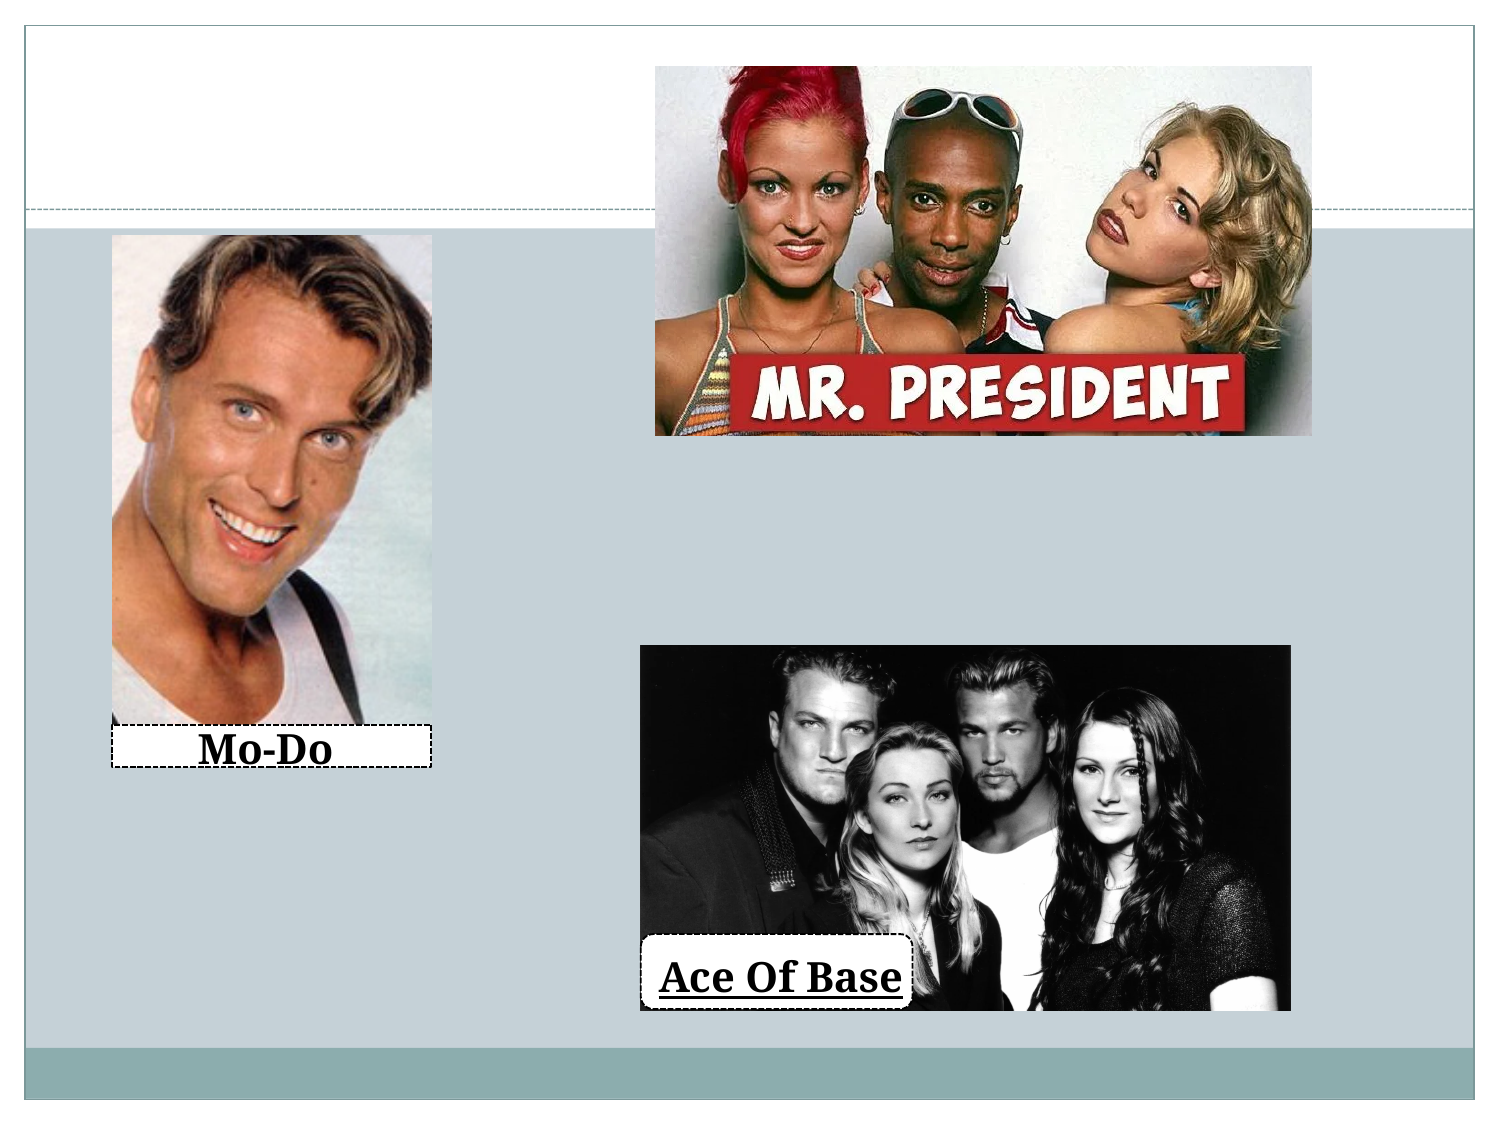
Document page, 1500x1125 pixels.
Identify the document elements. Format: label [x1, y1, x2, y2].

text_box [640, 644, 1291, 1011]
text_box [111, 235, 479, 782]
picture [655, 66, 1312, 436]
